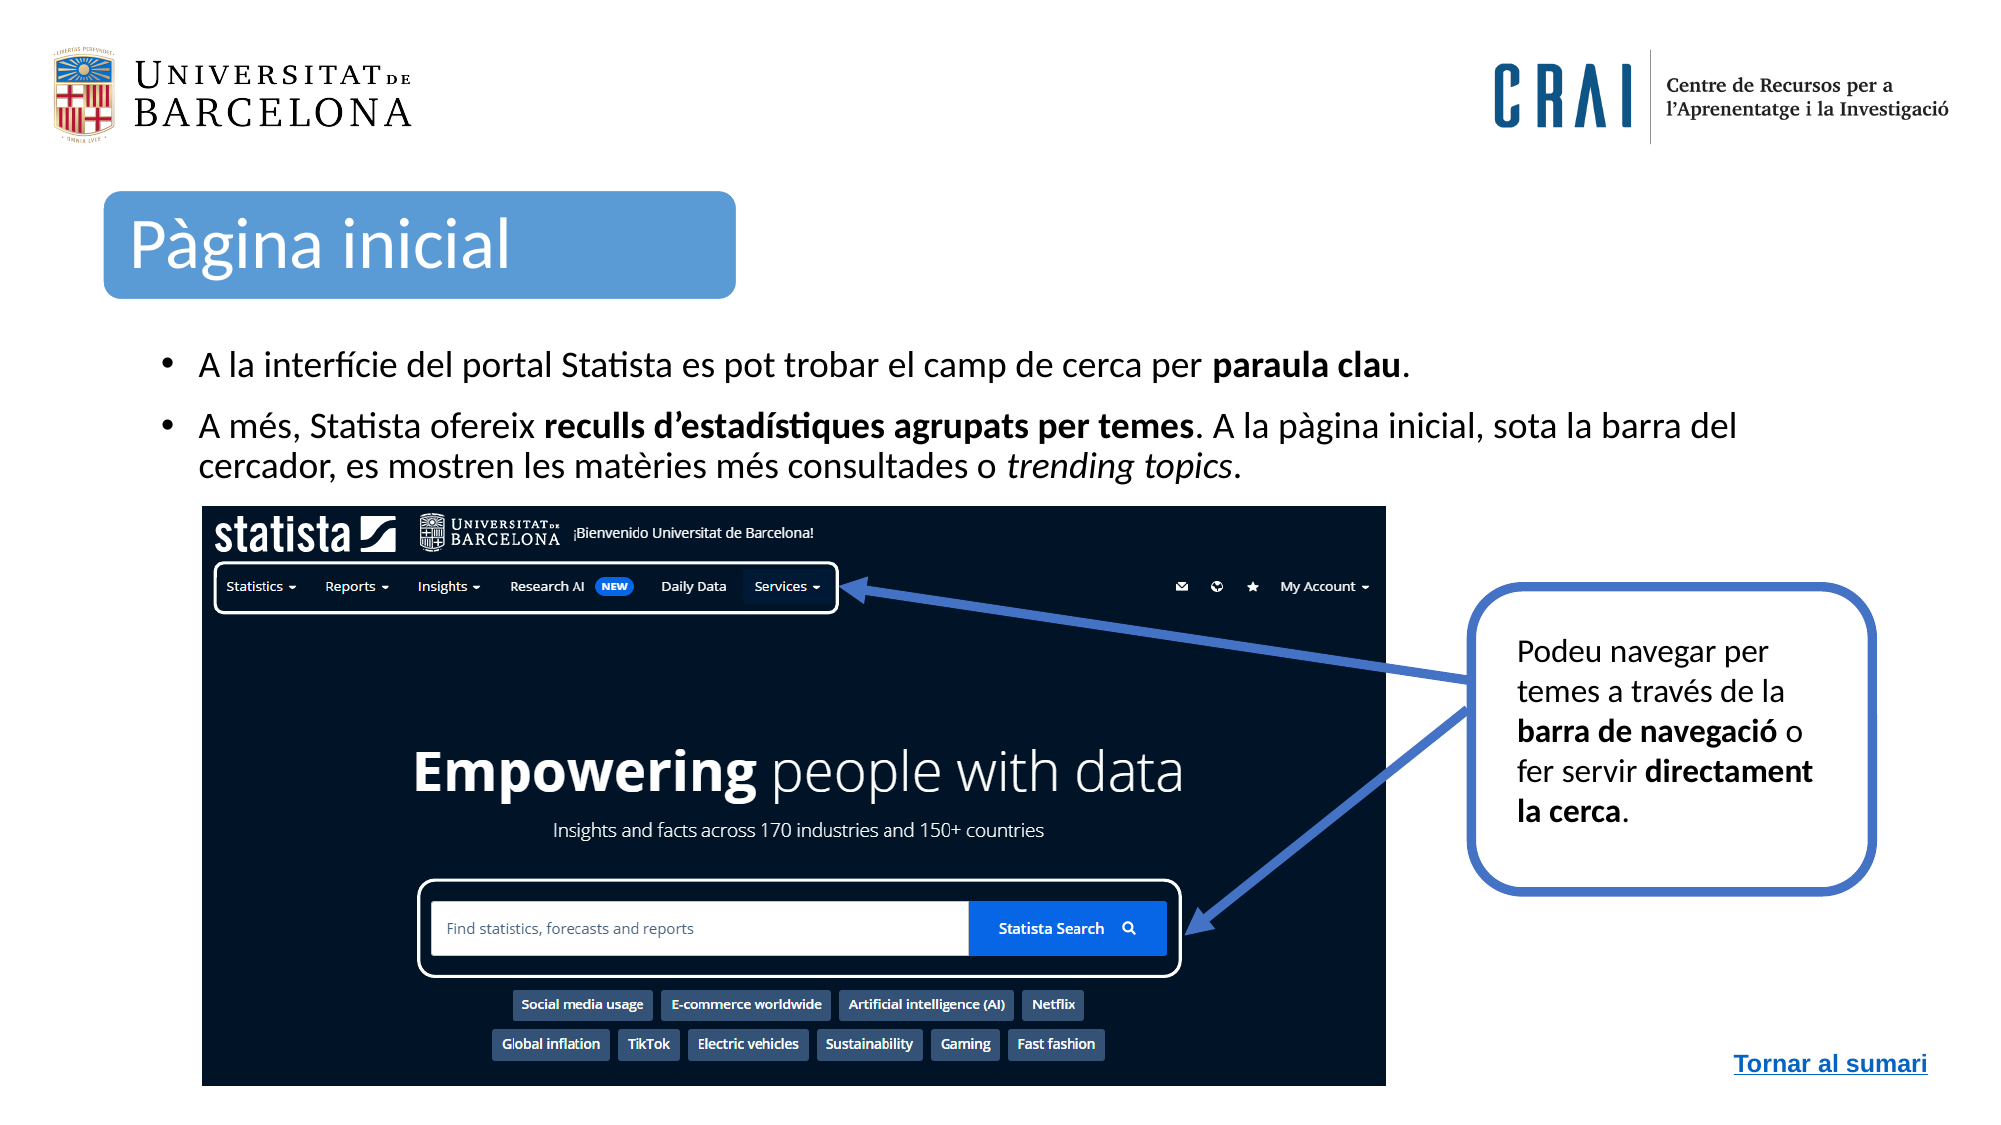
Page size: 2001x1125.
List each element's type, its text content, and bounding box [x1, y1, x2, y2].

text_box A la interfície del portal Statista es pot trobar el camp de cerca per paraula clau. A més, Statista ofereix reculls d’estadístiques agrupats per temes. A la pàgina inicial, sota la barra del cercador, es mostren les matèries més consultades o trending topics. [146, 276, 1832, 541]
picture [202, 505, 1386, 1086]
picture [1484, 16, 1957, 175]
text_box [101, 189, 739, 302]
text_box [1469, 585, 1874, 894]
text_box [837, 585, 1472, 682]
text_box Podeu navegar per temes a través de la barra de navegació o fer servir directament la cerca. [1502, 621, 1848, 877]
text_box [1183, 708, 1468, 937]
text_box Tornar al sumari [1718, 1040, 1945, 1085]
picture [43, 38, 422, 152]
